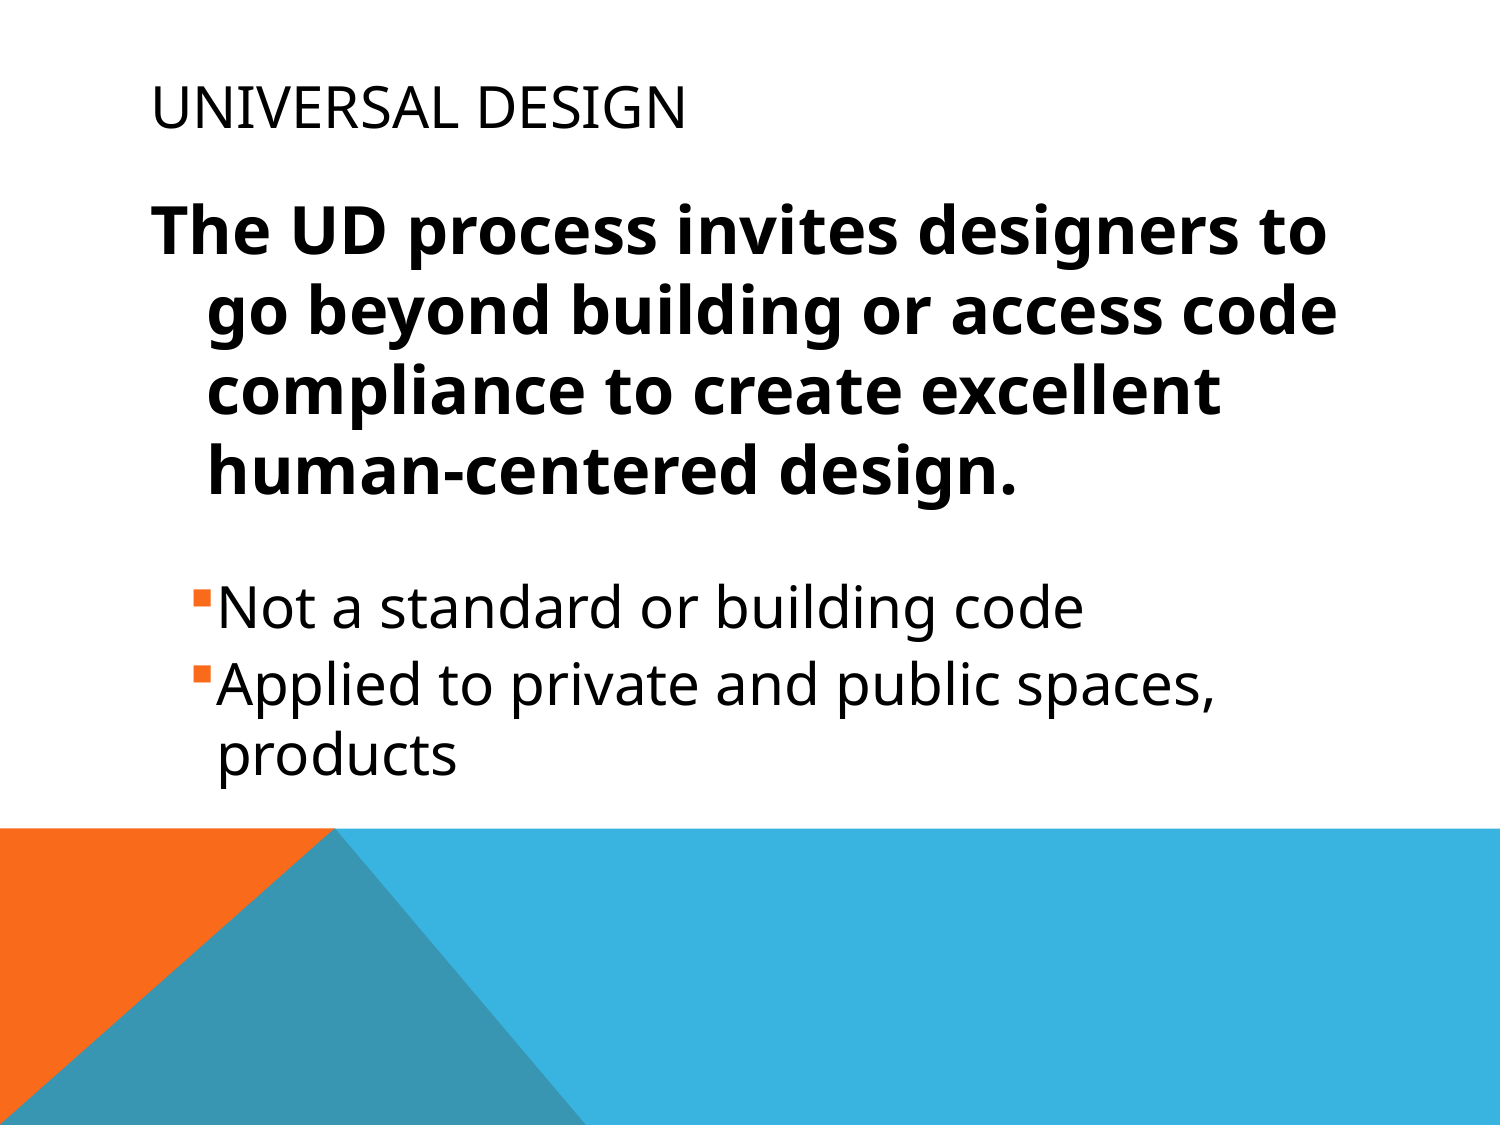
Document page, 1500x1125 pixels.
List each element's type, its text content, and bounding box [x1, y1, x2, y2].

title Universal Design [135, 60, 1369, 150]
list The UD process invites designers to go beyond building or access code compliance to create excellent human-centered design. Not a standard or building code Applied to private and public spaces, products [135, 180, 1369, 768]
